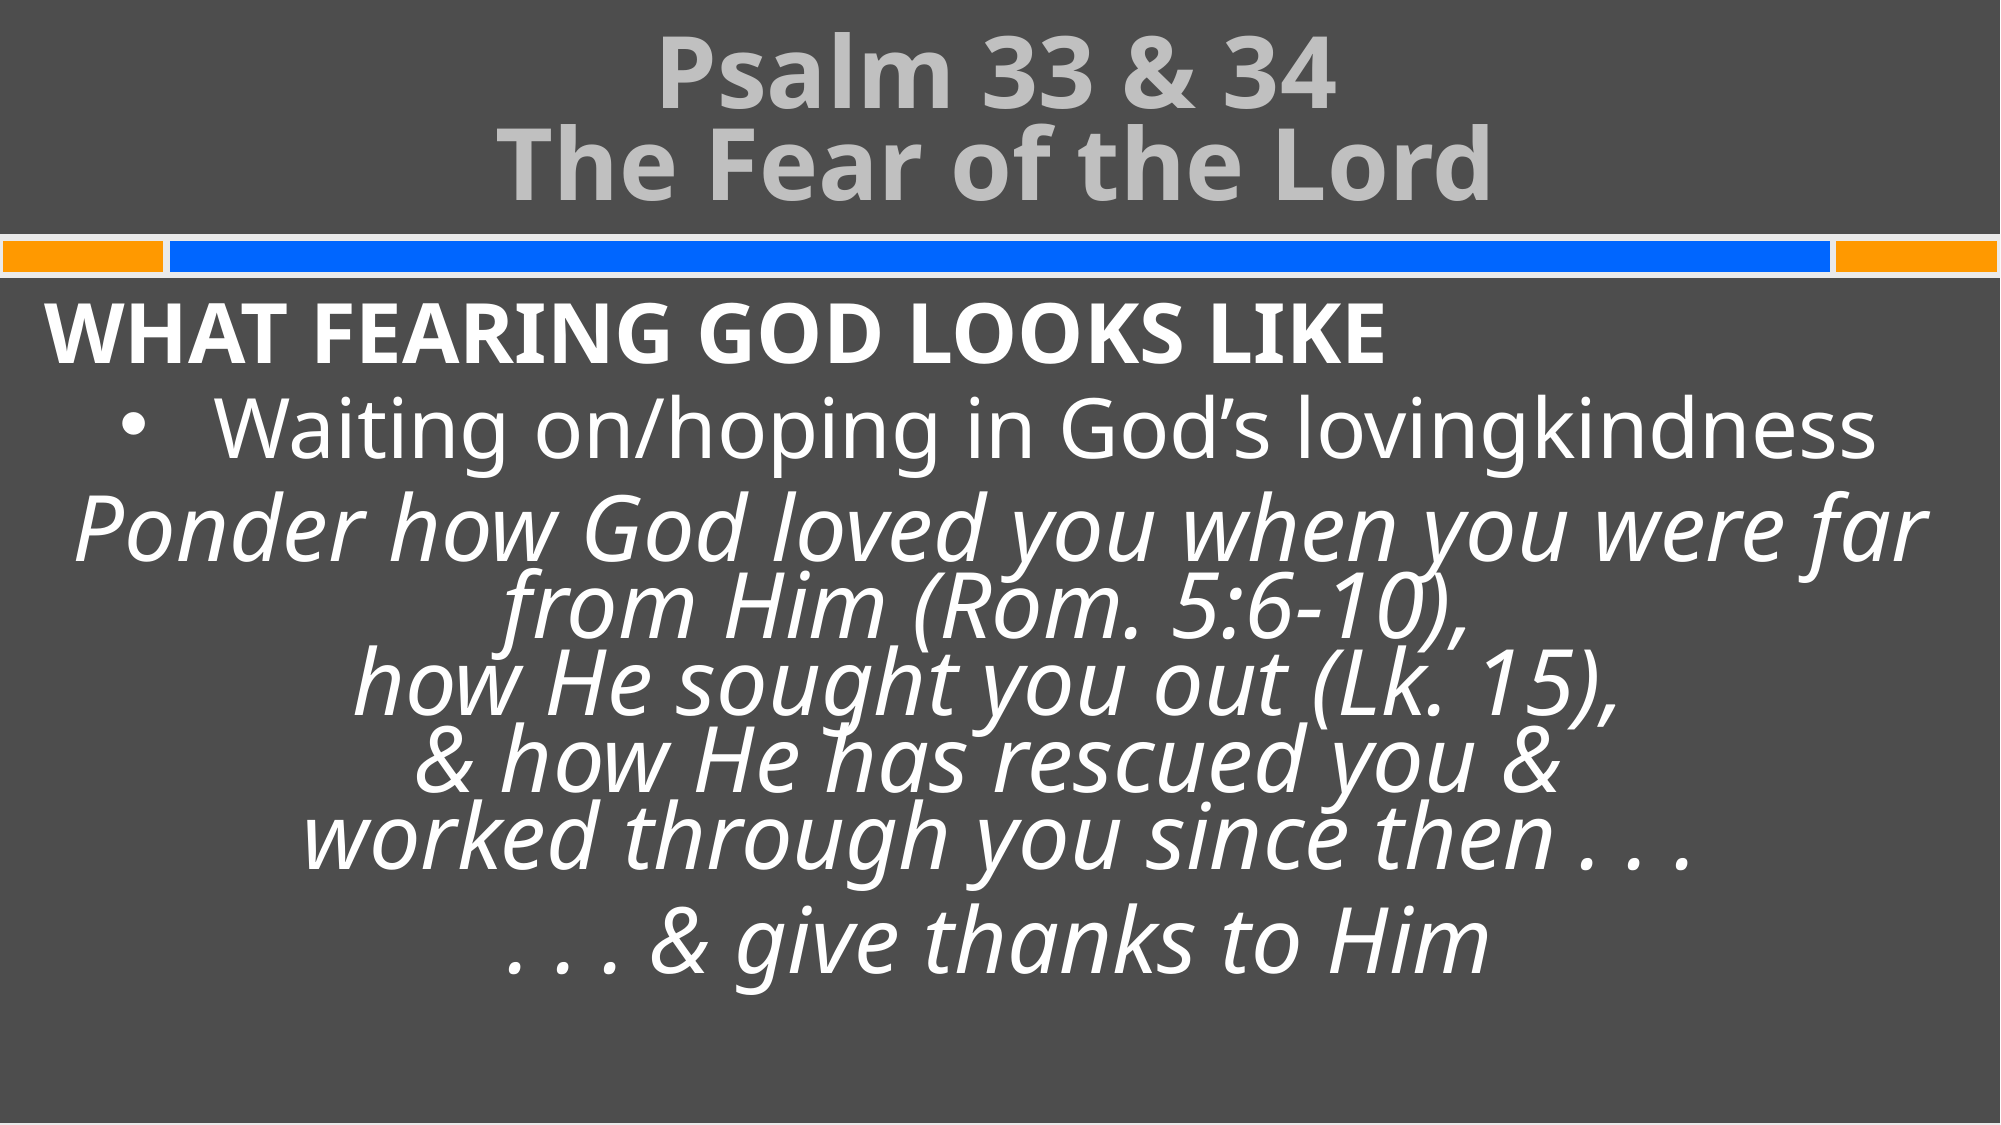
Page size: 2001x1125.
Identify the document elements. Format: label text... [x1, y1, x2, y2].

text_box Psalm 33 & 34 The Fear of the Lord [29, 45, 1963, 213]
list WHAT FEARING GOD LOOKS LIKE Waiting on/hoping in God’s lovingkindness Ponder how God loved you when you were far from Him (Rom. 5:6-10), how He sought you out (Lk. 15), & how He has rescued you & worked through you since then . . . . . . & give thanks to Him [29, 299, 1964, 1101]
